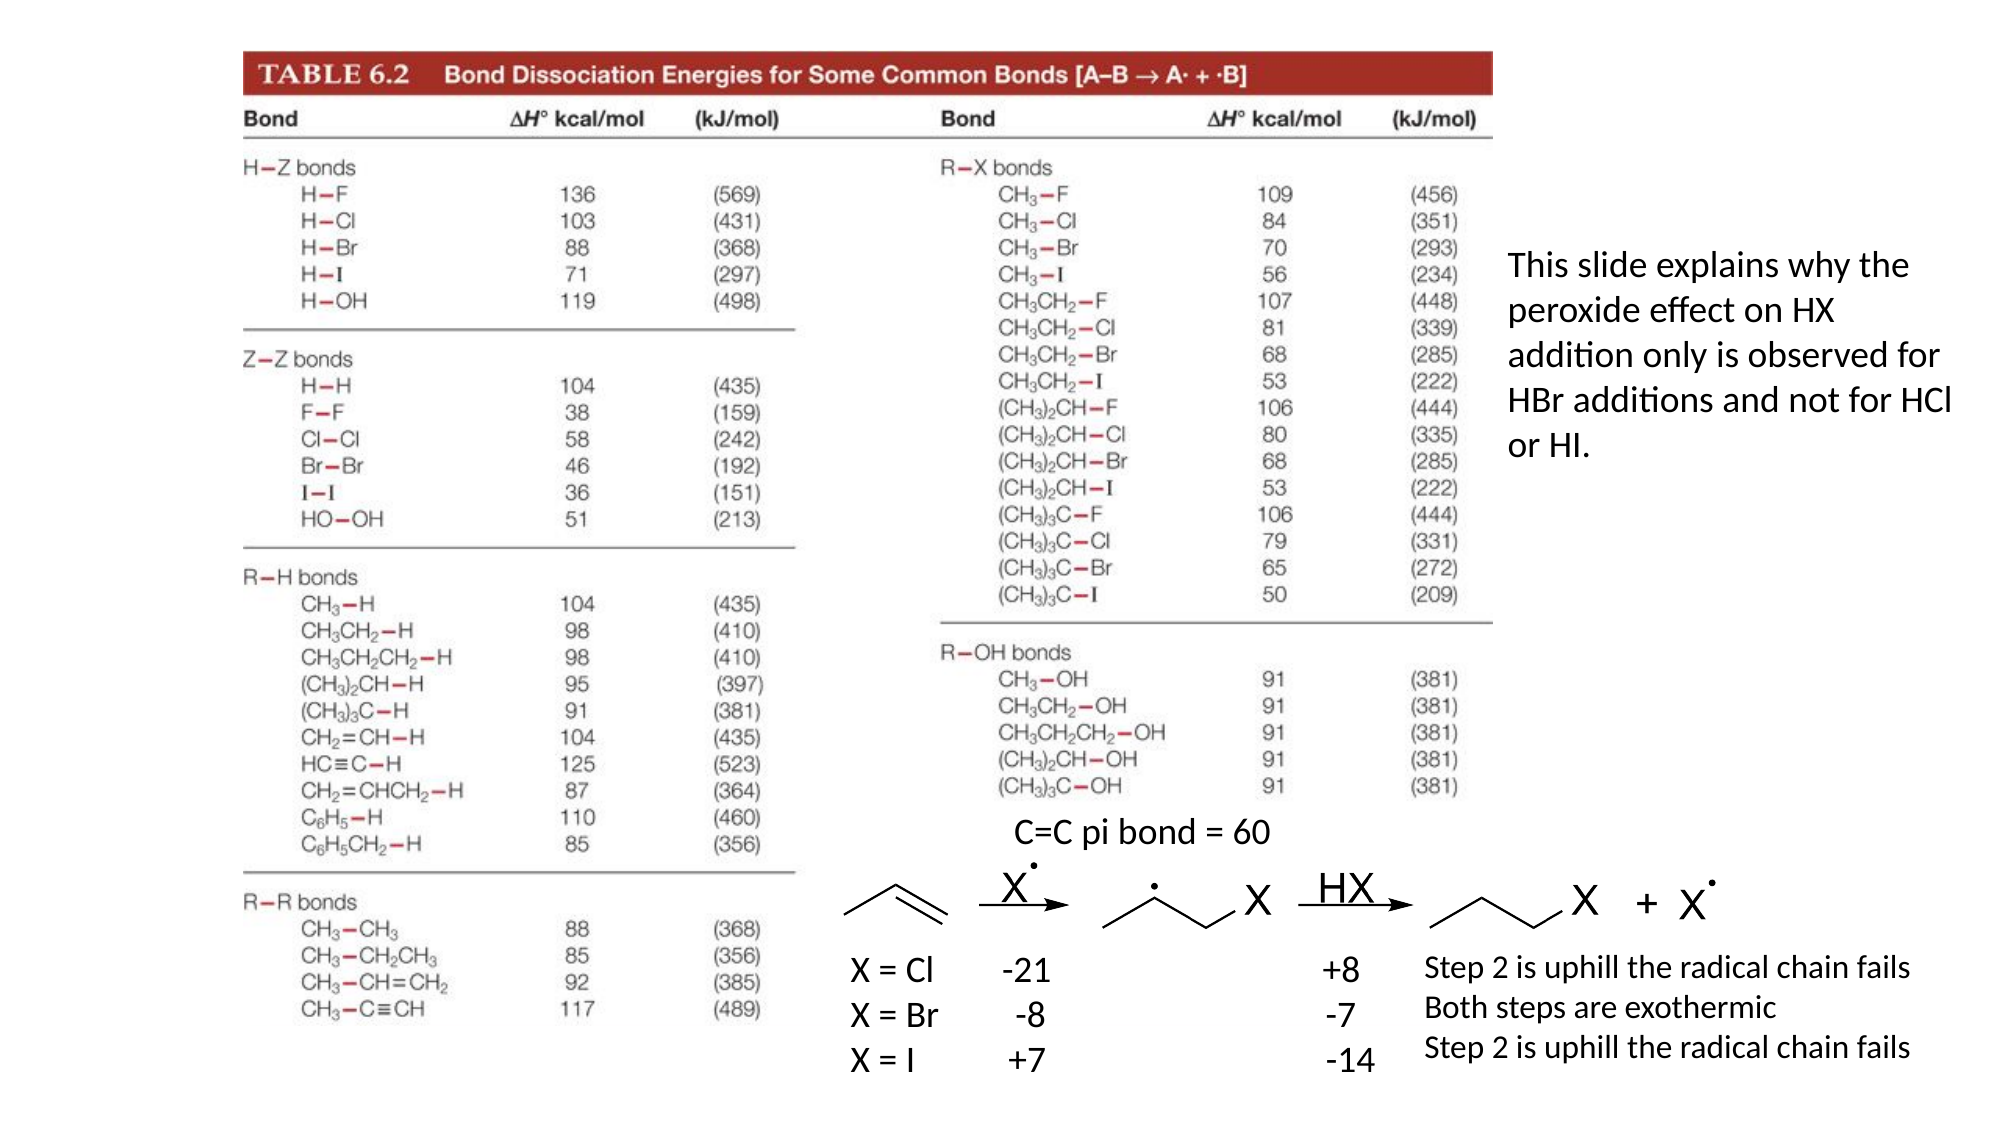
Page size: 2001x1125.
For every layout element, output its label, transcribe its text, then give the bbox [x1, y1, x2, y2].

text_box Step 2 is uphill the radical chain fails Both steps are exothermic Step 2 is uphill the radical chain fails [1409, 937, 1949, 1073]
picture [243, 50, 1724, 1026]
text_box This slide explains why the peroxide effect on HX addition only is observed for HBr additions and not for HCl or HI. [1493, 232, 1975, 473]
text_box X = Cl -21 +8 X = Br -8 -7 X = I +7 -14 [835, 1026, 1470, 1088]
